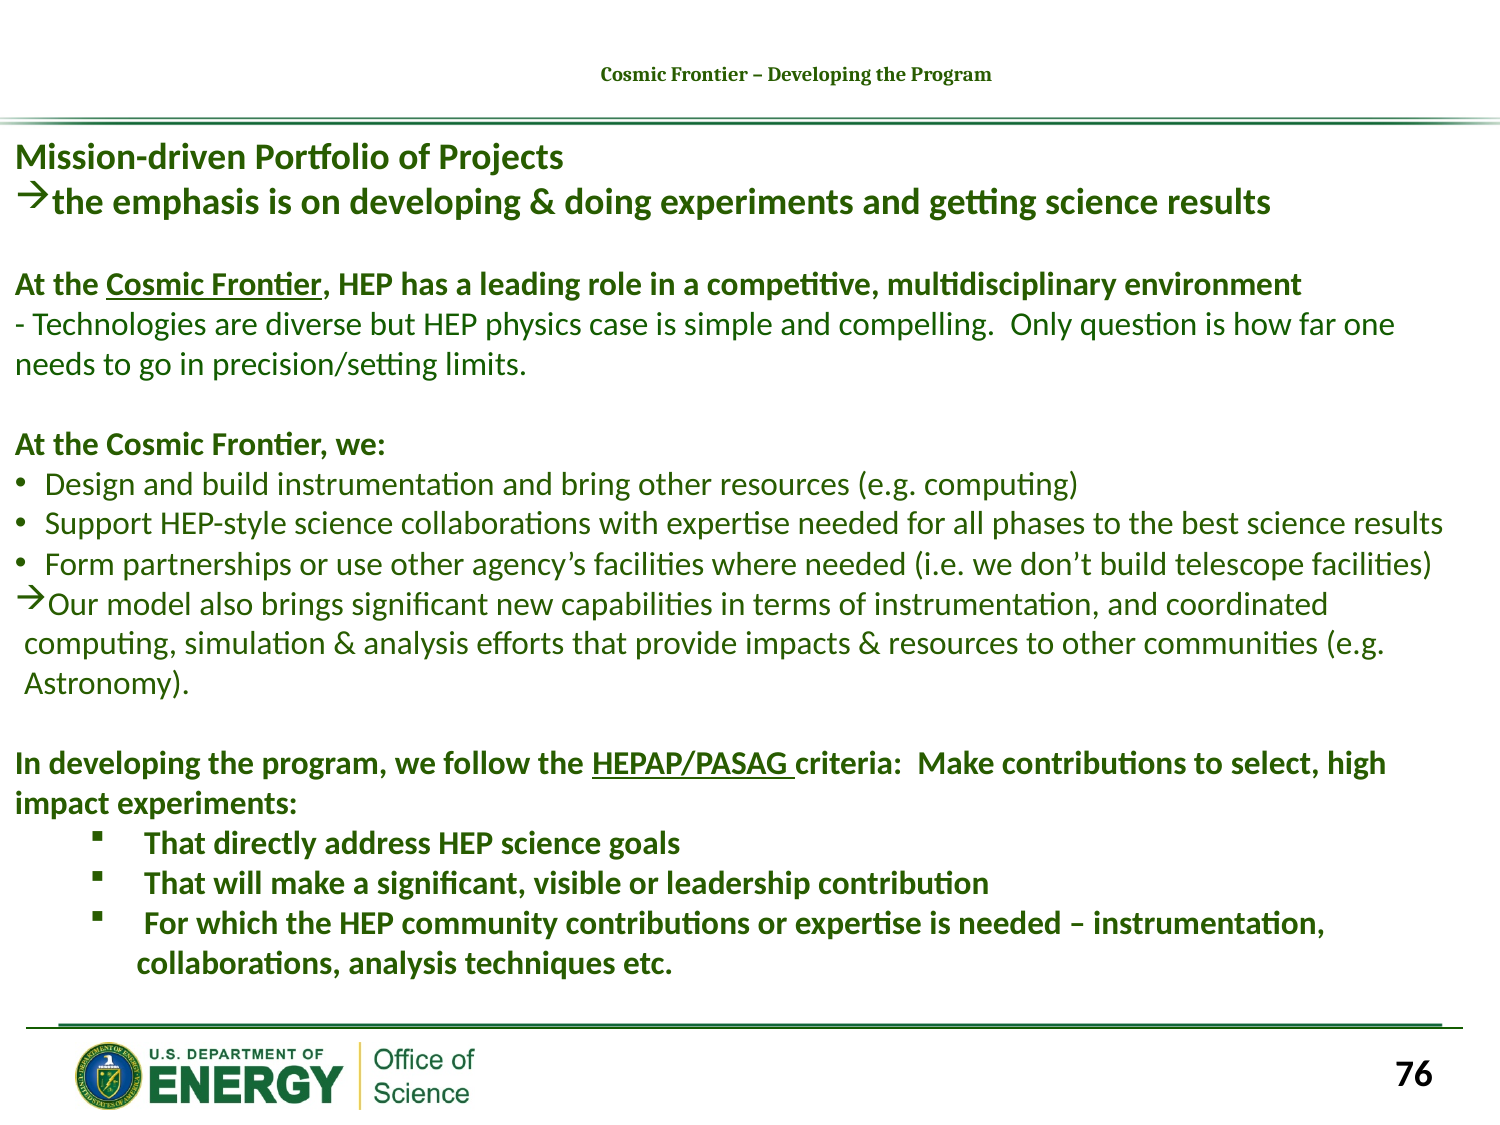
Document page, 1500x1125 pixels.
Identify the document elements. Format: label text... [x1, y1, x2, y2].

text_box 76 [1380, 1041, 1483, 1102]
text_box Mission-driven Portfolio of Projects the emphasis is on developing & doing experiments and getting science results At the Cosmic Frontier, HEP has a leading role in a competitive, multidisciplinary environment - Technologies are diverse but HEP physics case is simple and compelling. Only question is how far one needs to go in precision/setting limits. At the Cosmic Frontier, we: Design and build instrumentation and bring other resources (e.g. computing) Support HEP-style science collaborations with expertise needed for all phases to the best science results Form partnerships or use other agency’s facilities where needed (i.e. we don’t build telescope facilities) Our model also brings significant new capabilities in terms of instrumentation, and coordinated computing, simulation & analysis efforts that provide impacts & resources to other communities (e.g. Astronomy). In developing the program, we follow the HEPAP/PASAG criteria: Make contributions to select, high impact experiments: That directly address HEP science goals That will make a significant, visible or leadership contribution For which the HEP community contributions or expertise is needed – instrumentation, collaborations, analysis techniques etc. [0, 124, 1500, 1029]
title Cosmic Frontier – Developing the Program [151, 28, 1443, 120]
picture [0, 1029, 1500, 1125]
picture [0, 0, 1500, 124]
